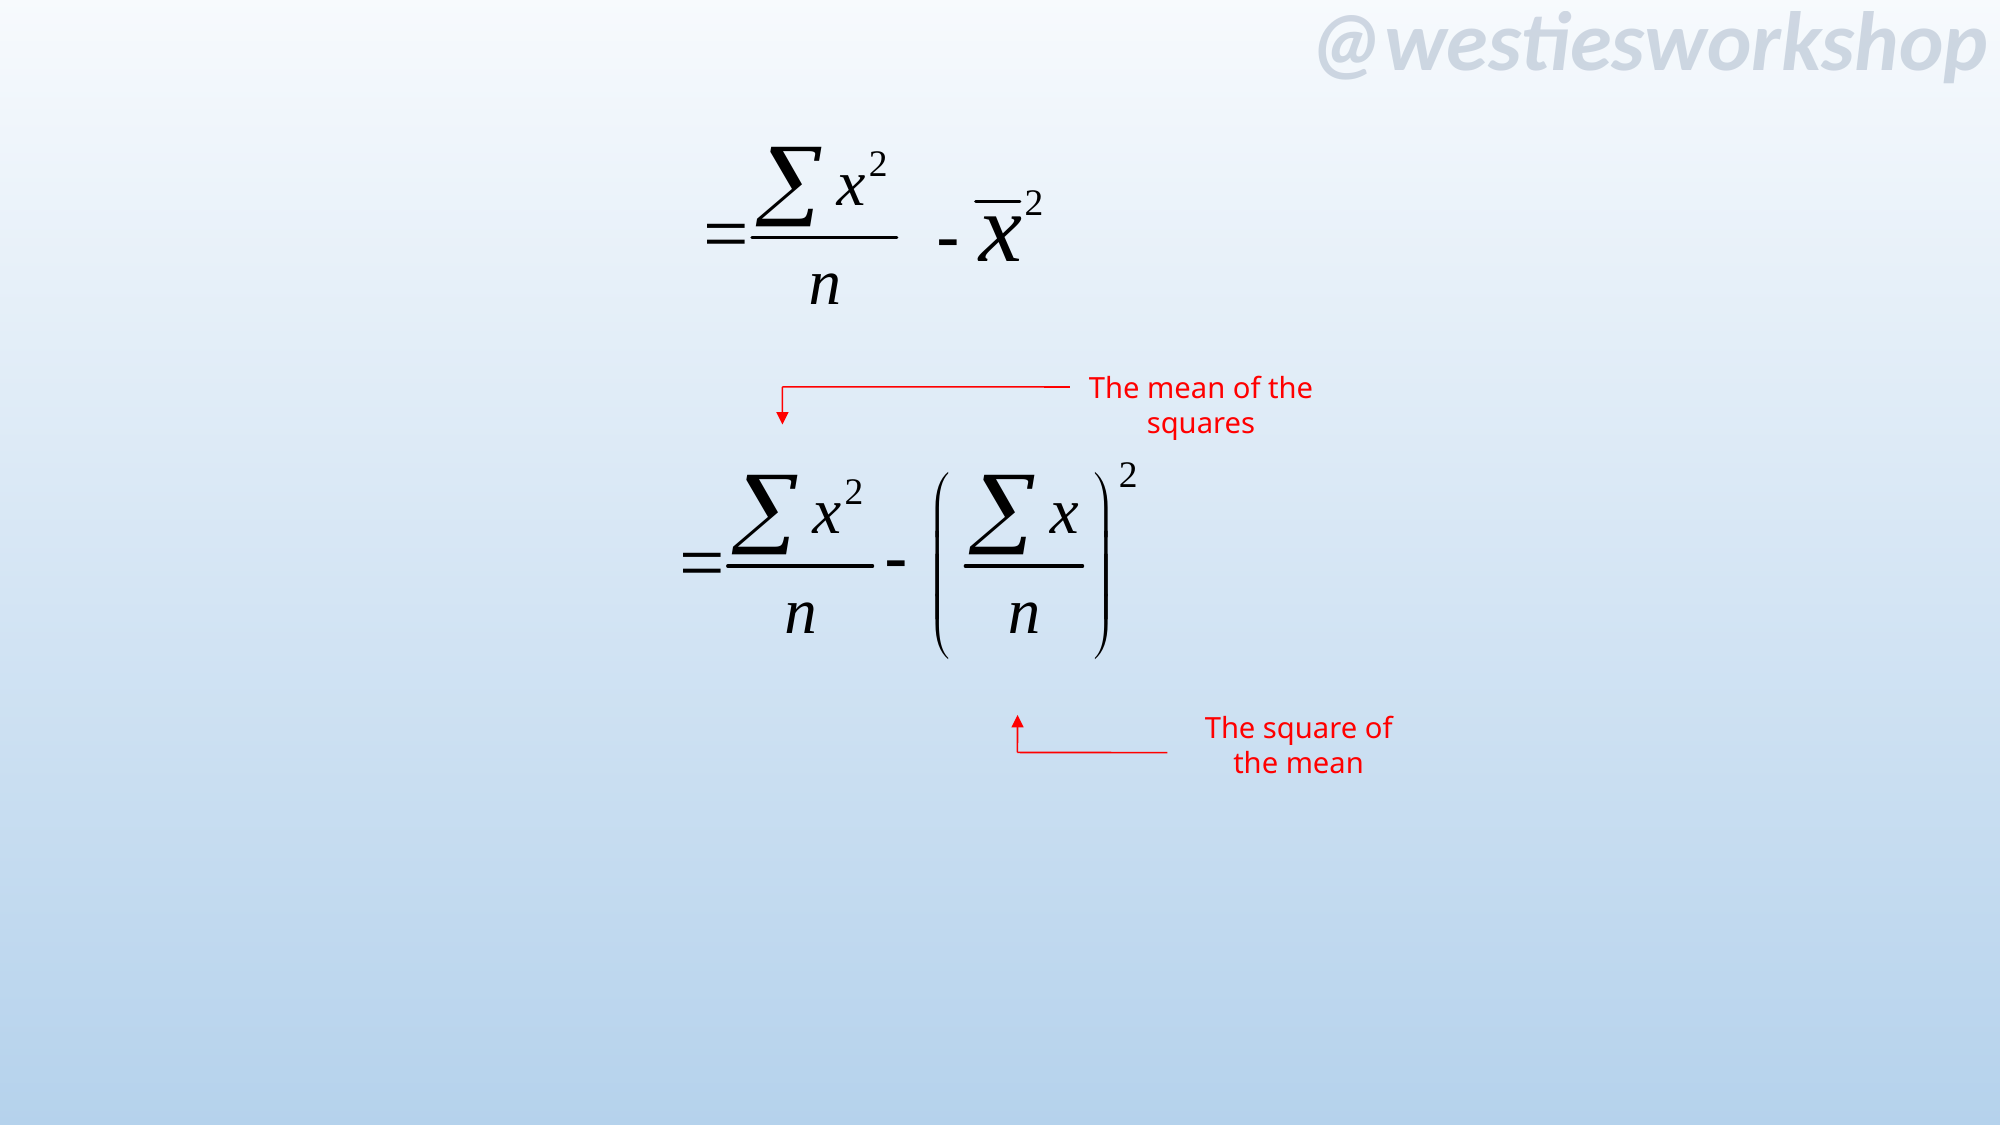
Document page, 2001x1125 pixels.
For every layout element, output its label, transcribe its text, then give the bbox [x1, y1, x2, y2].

text_box [776, 386, 789, 425]
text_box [690, 134, 913, 319]
text_box [1011, 714, 1024, 752]
text_box The mean of the squares [1057, 361, 1345, 447]
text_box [666, 446, 1149, 675]
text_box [927, 175, 1058, 279]
text_box The square of the mean [1167, 702, 1430, 788]
